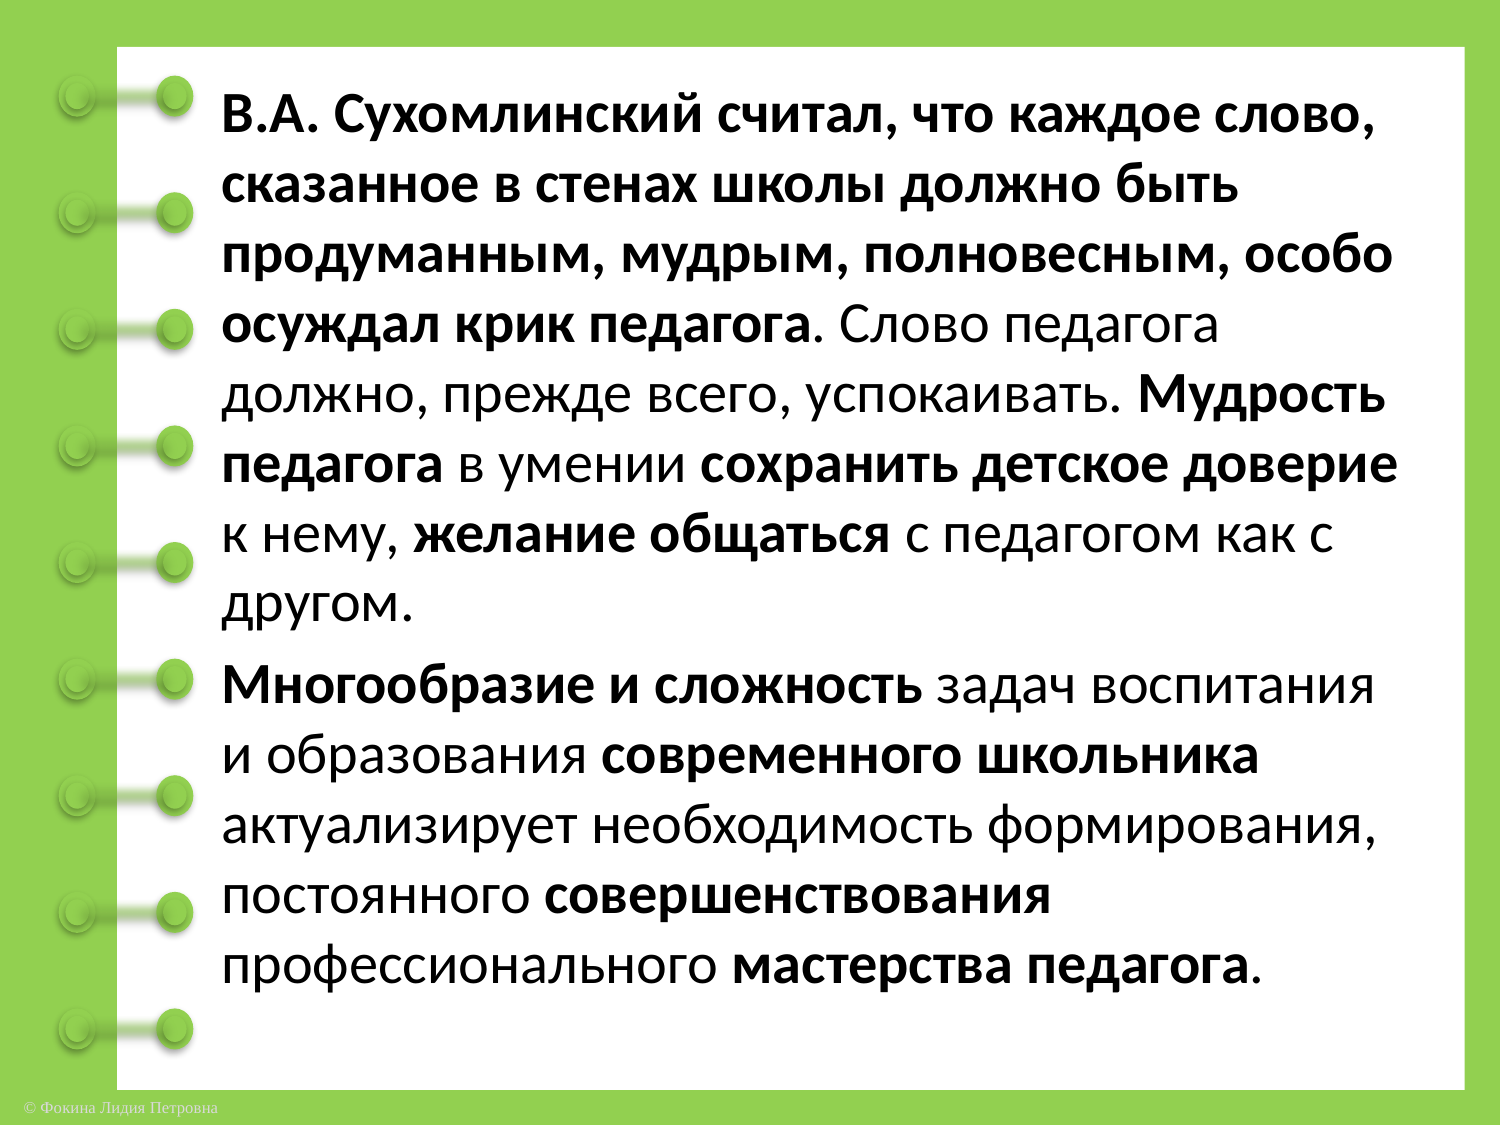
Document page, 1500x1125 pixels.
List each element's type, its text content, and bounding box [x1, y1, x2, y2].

list В.А. Сухомлинский считал, что каждое слово, сказанное в стенах школы должно быть продуманным, мудрым, полновесным, особо осуждал крик педагога. Слово педагога должно, прежде всего, успокаивать. Мудрость педагога в умении сохранить детское доверие к нему, желание общаться с педагогом как с другом. Многообразие и сложность задач воспитания и образования современного школьника актуализирует необходимость формирования, постоянного совершенствования профессионального мастерства педагога. [206, 66, 1425, 1005]
